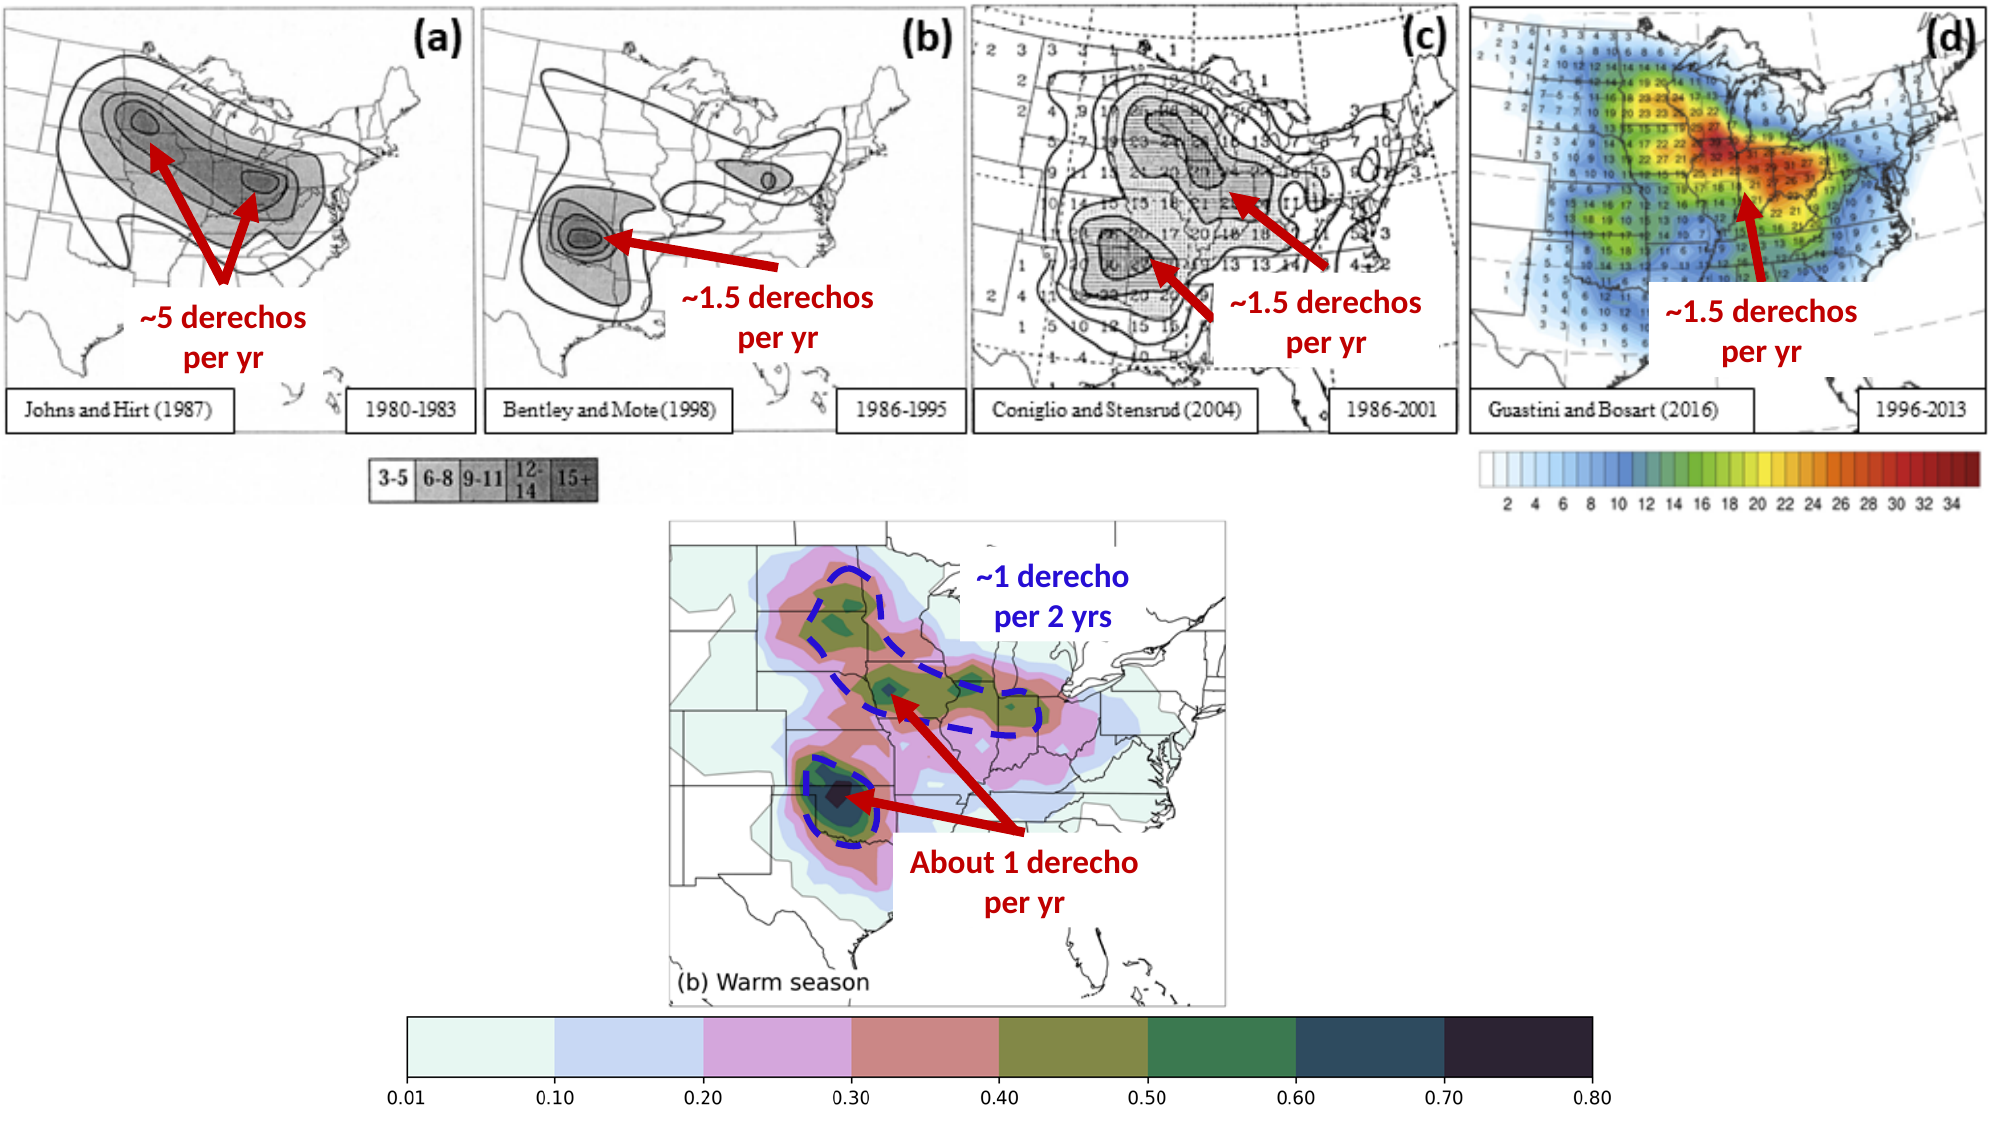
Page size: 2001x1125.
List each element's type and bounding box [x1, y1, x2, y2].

text_box [223, 191, 256, 284]
text_box [1744, 191, 1762, 283]
text_box [1021, 796, 1025, 833]
text_box [1149, 258, 1214, 321]
text_box [1228, 191, 1327, 268]
picture [0, 0, 1995, 1106]
text_box [890, 693, 1017, 833]
text_box [602, 237, 779, 268]
text_box [149, 142, 224, 284]
text_box [844, 796, 885, 833]
